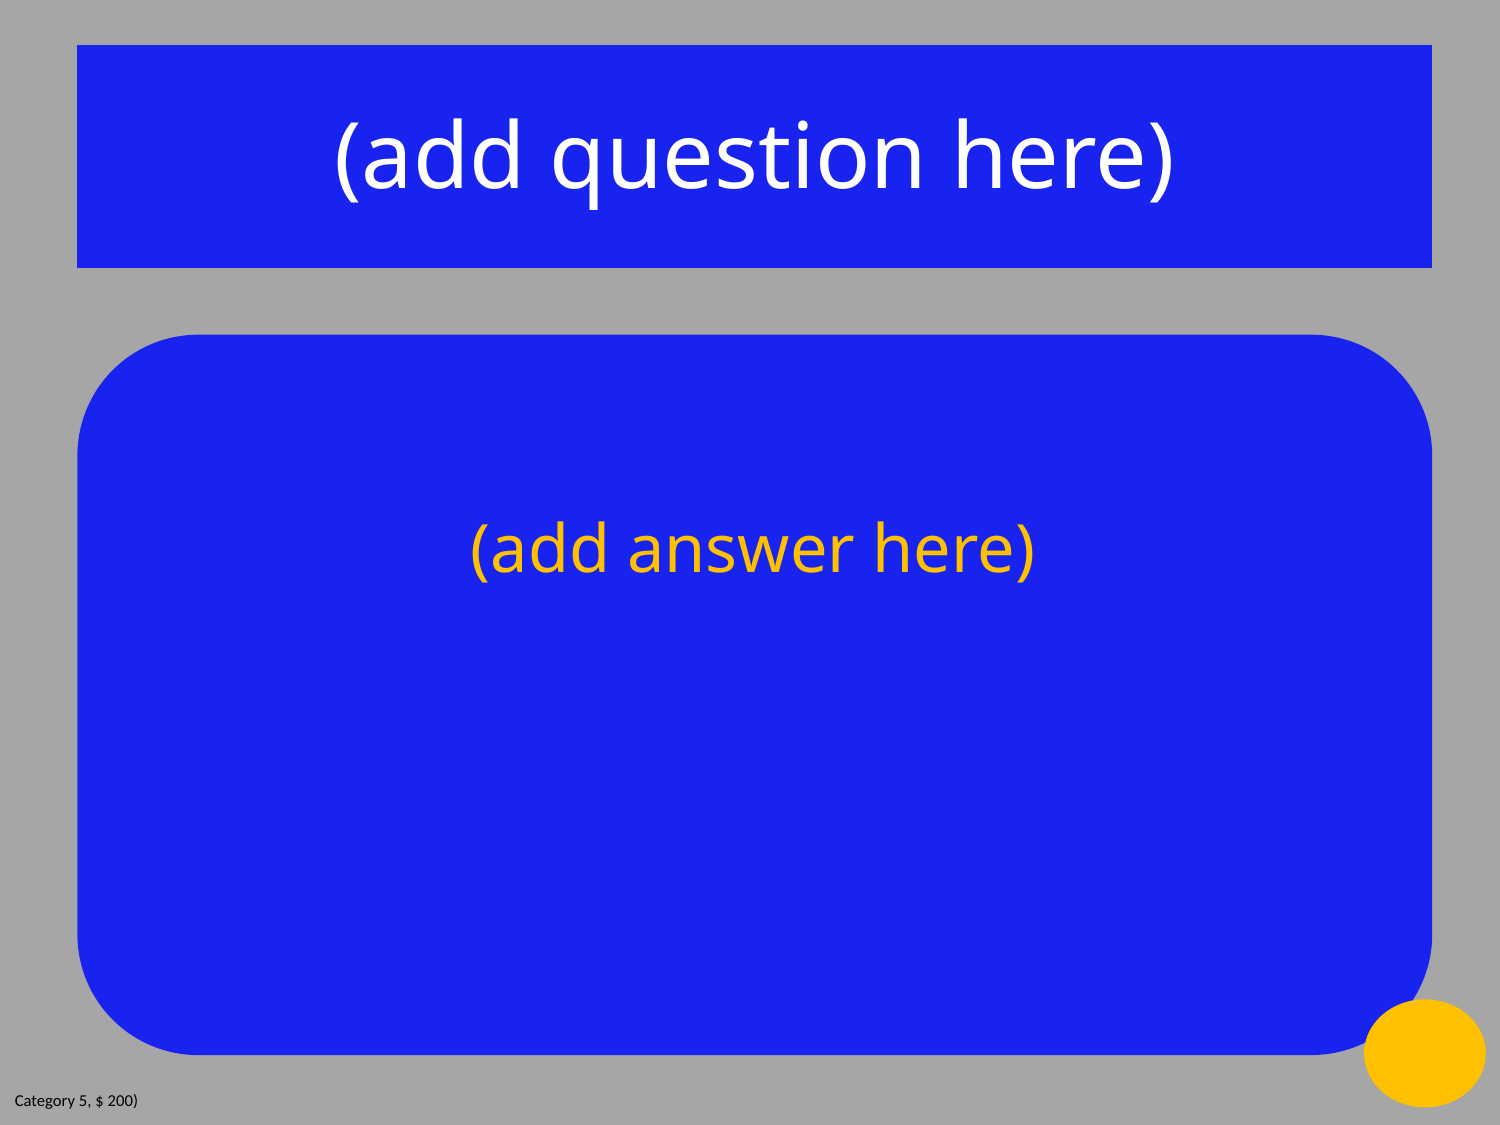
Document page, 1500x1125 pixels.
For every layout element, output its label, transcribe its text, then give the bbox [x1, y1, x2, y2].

text_box [1364, 999, 1486, 1108]
text_box [77, 334, 1433, 1056]
text_box [77, 45, 1432, 268]
text_box (add question here) [83, 89, 1427, 214]
text_box (add answer here) [81, 498, 1425, 674]
text_box Category 5, $ 200) [0, 1081, 472, 1117]
